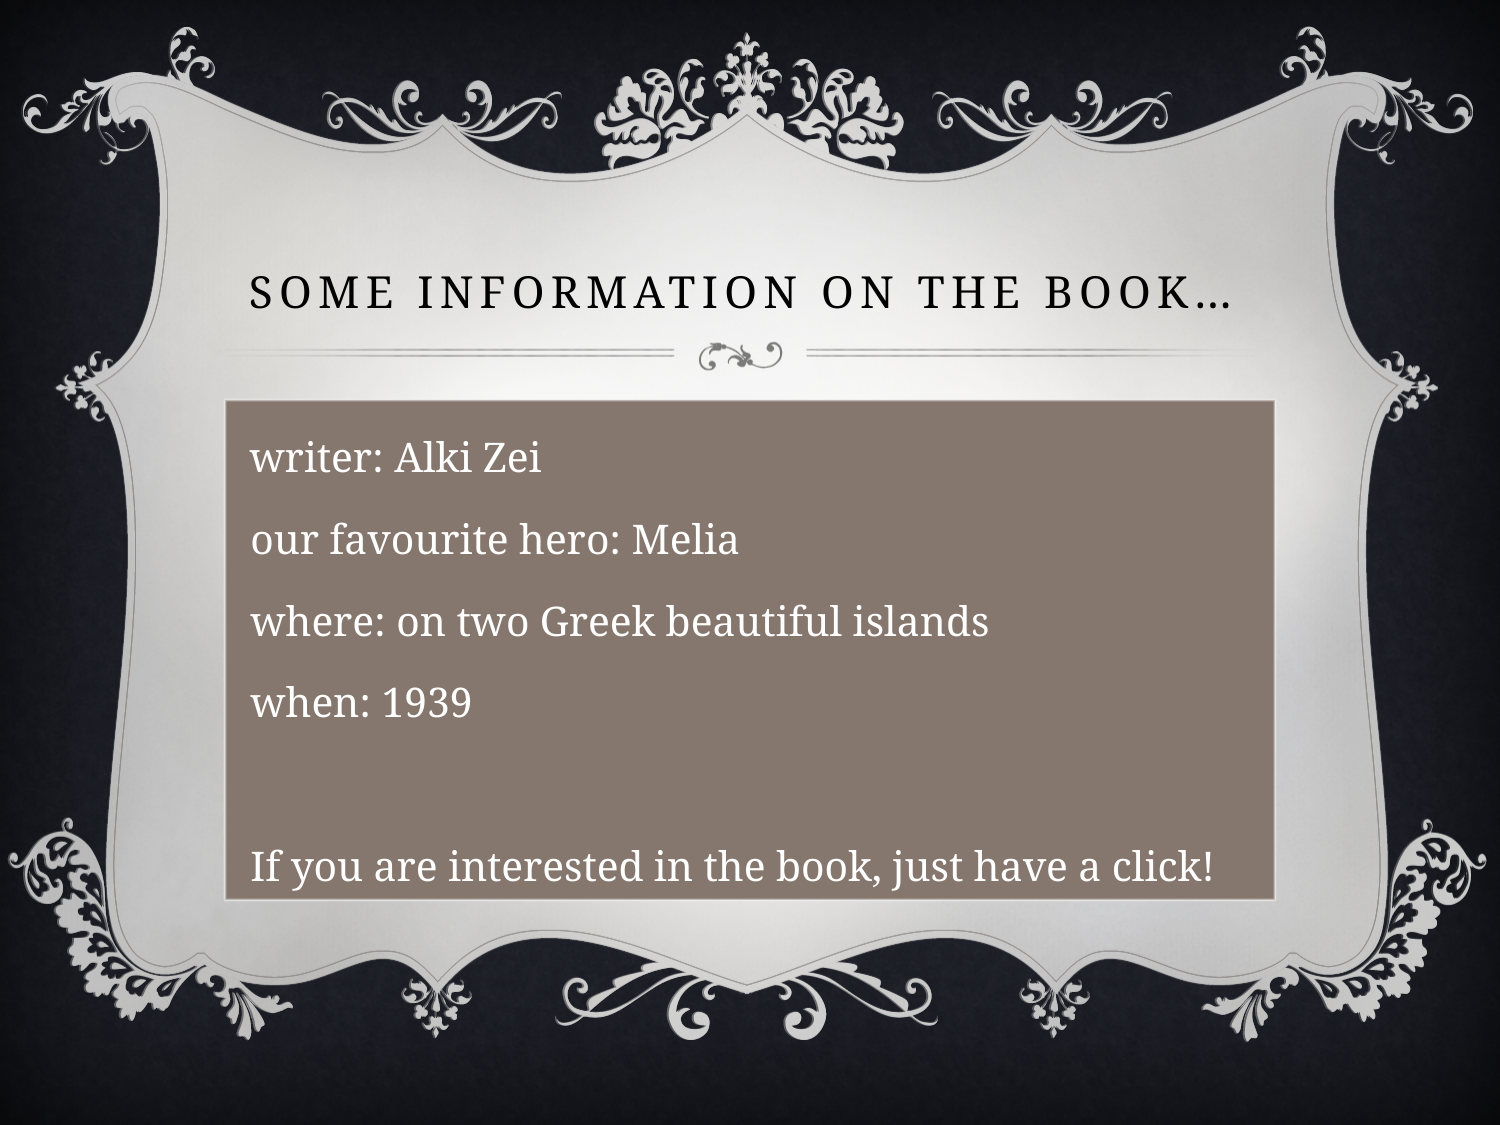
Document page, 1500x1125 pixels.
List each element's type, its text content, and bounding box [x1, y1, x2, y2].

picture [0, 0, 1500, 265]
title Some information on the book… [225, 212, 1275, 325]
list writer: Alki Zei our favourite hero: Melia where: on two Greek beautiful islands when: 1939 If you are interested in the book, just have a click! [224, 399, 1276, 901]
picture [0, 419, 1500, 1125]
